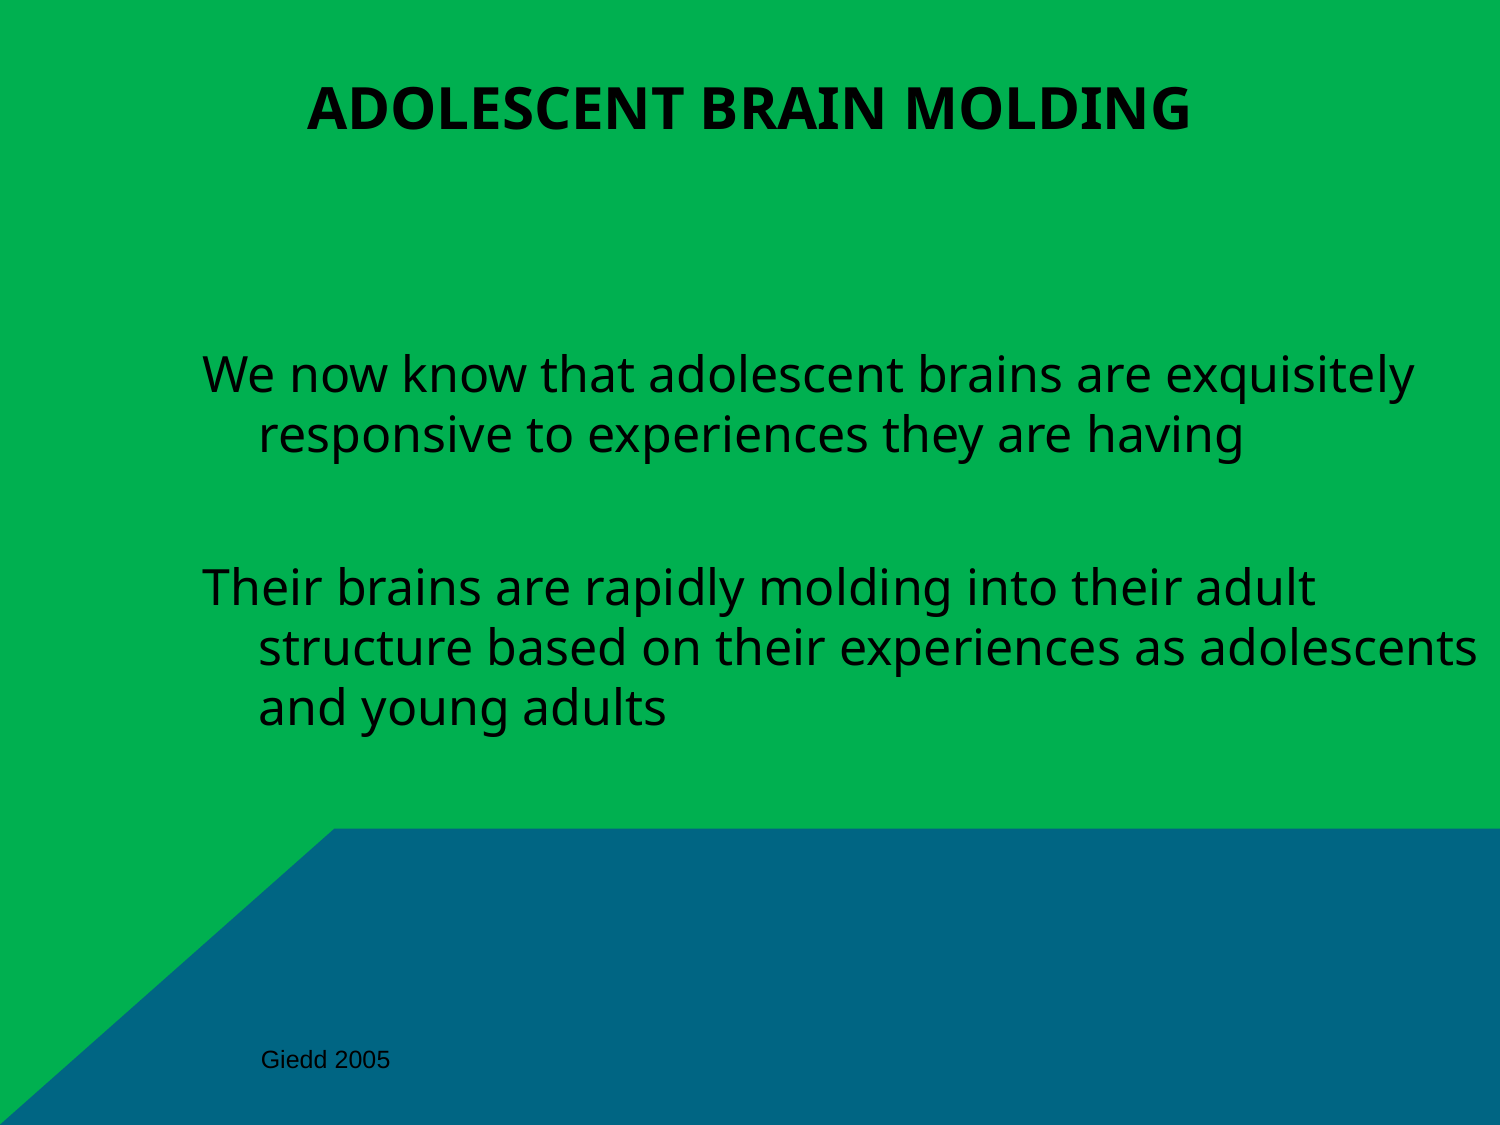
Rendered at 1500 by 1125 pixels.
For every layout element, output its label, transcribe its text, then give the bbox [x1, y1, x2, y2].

list We now know that adolescent brains are exquisitely responsive to experiences they are having Their brains are rapidly molding into their adult structure based on their experiences as adolescents and young adults [187, 278, 1500, 1041]
text_box Giedd 2005 [246, 1035, 406, 1081]
title Adolescent Brain Molding [0, 0, 1500, 213]
